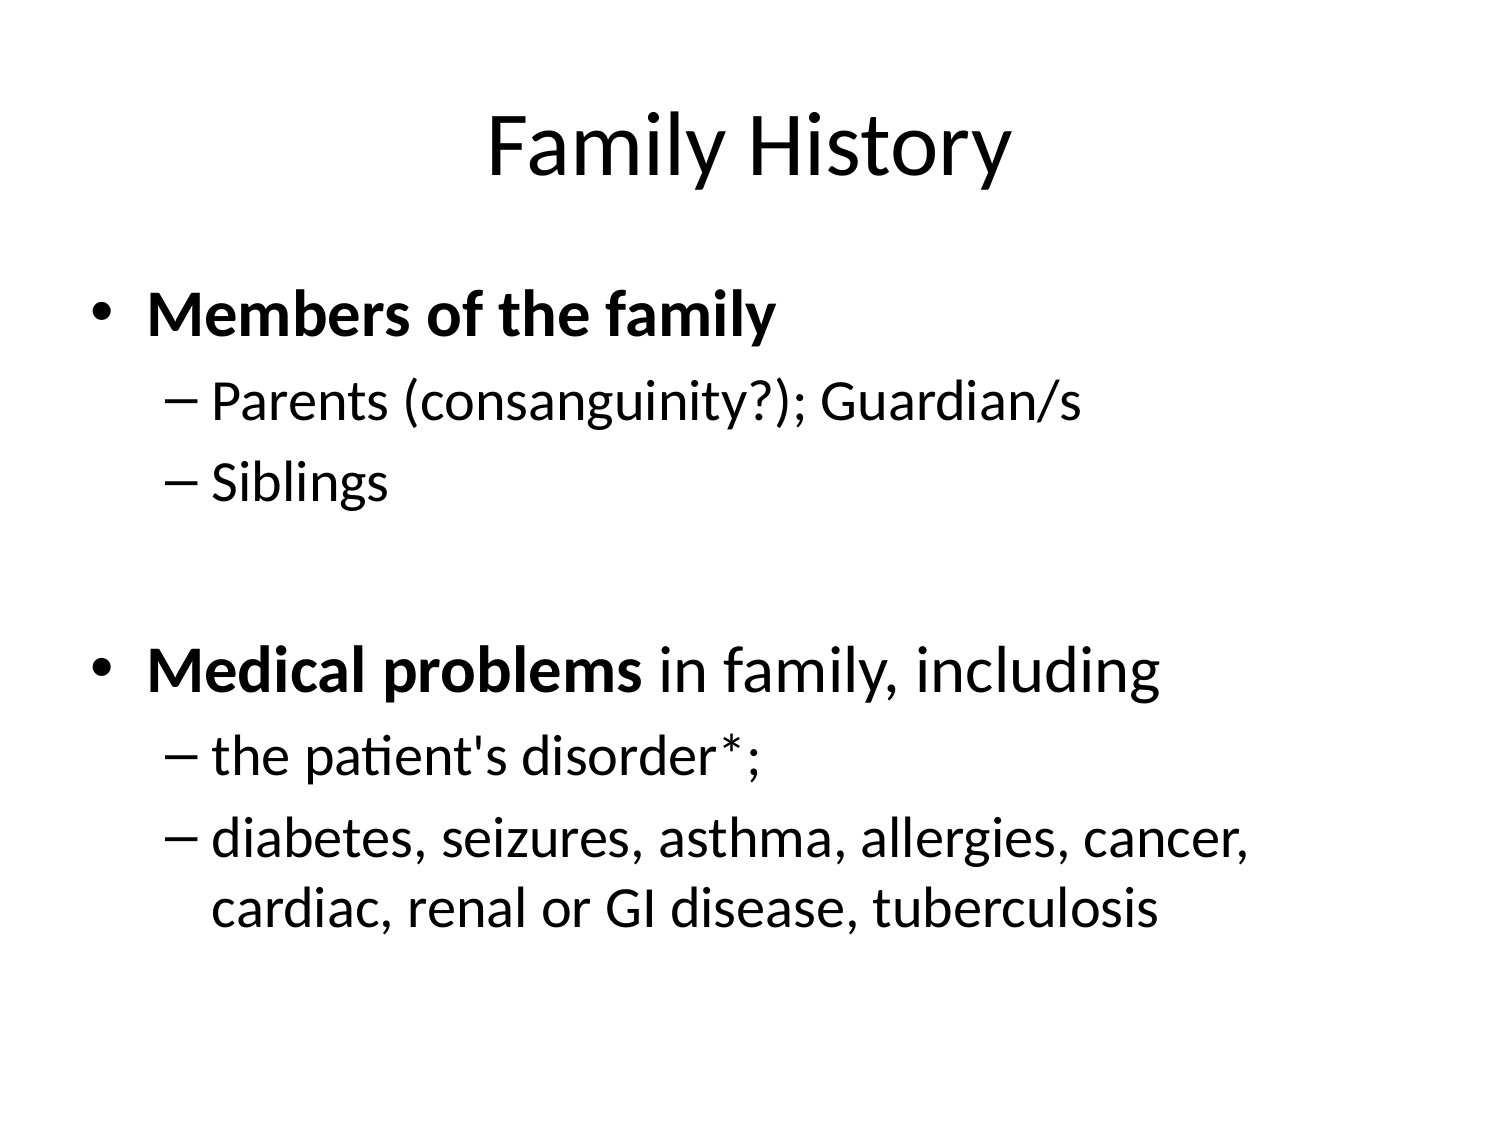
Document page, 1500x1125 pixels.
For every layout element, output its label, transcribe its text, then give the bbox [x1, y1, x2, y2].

list Members of the family Parents (consanguinity?); Guardian/s Siblings Medical problems in family, including the patient's disorder*; diabetes, seizures, asthma, allergies, cancer, cardiac, renal or GI disease, tuberculosis [75, 262, 1425, 1005]
title Family History [75, 45, 1425, 233]
